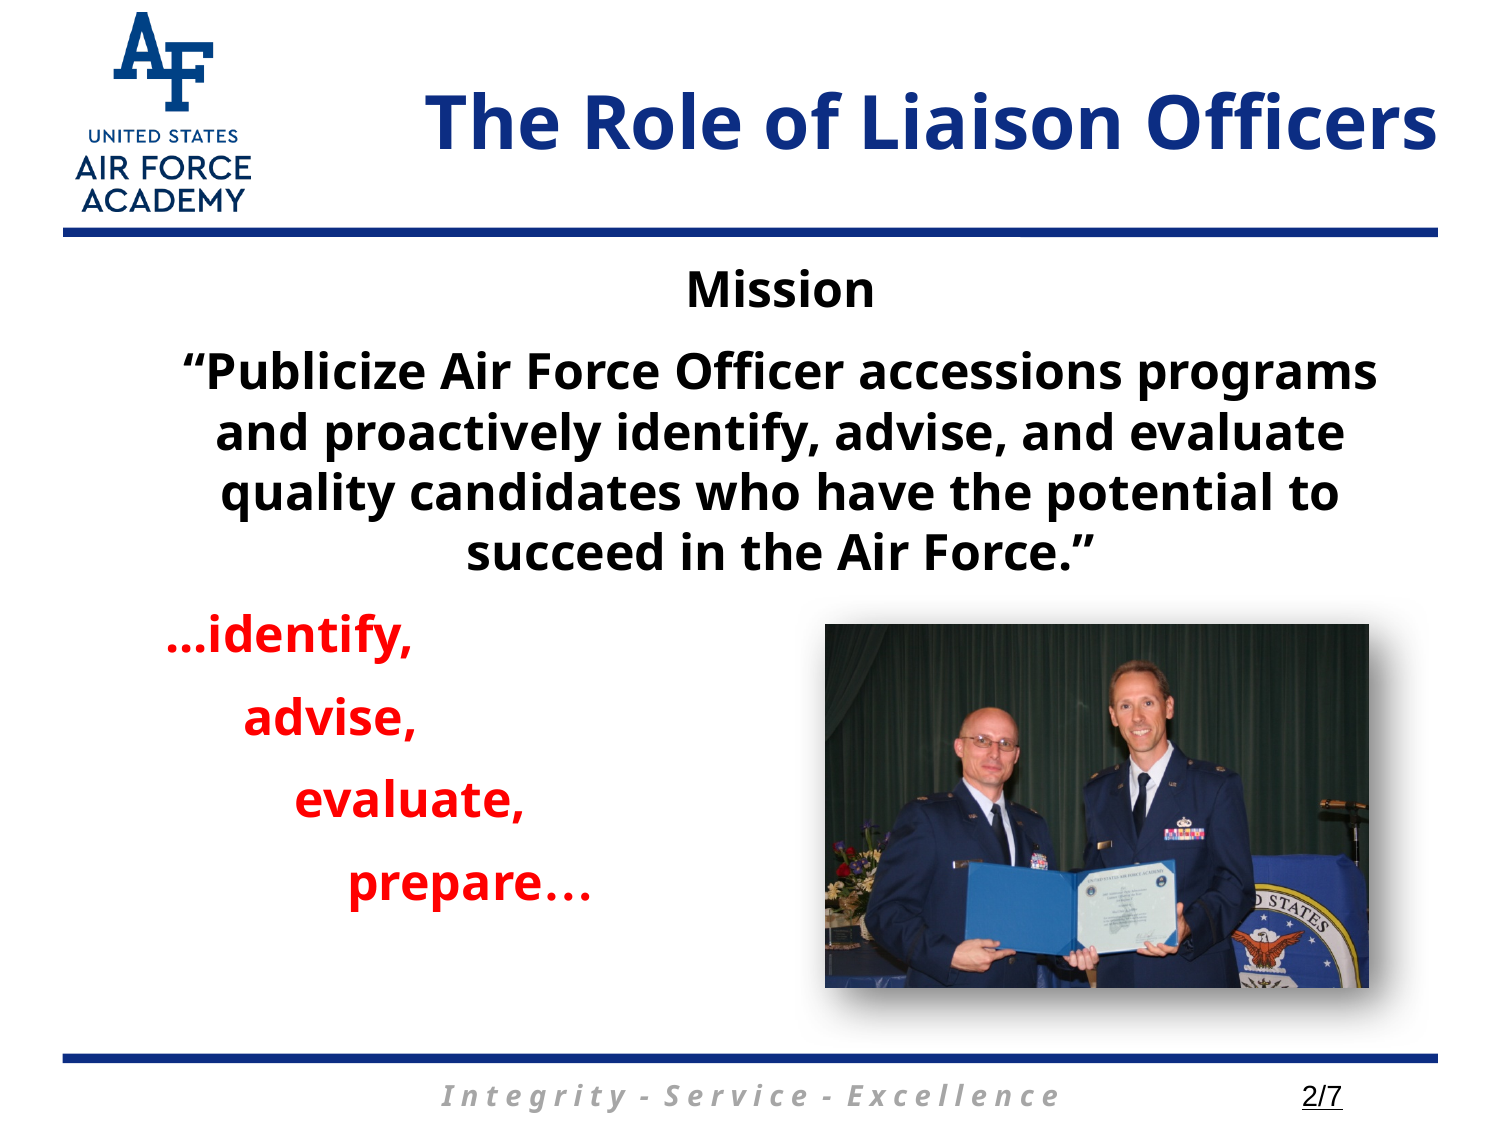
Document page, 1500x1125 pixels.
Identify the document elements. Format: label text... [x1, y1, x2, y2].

picture [824, 624, 1369, 988]
text_box 2/7 [1203, 1070, 1442, 1125]
picture [75, 12, 251, 212]
list Mission “Publicize Air Force Officer accessions programs and proactively identify, advise, and evaluate quality candidates who have the potential to succeed in the Air Force.” ...identify, advise, evaluate, prepare… [149, 249, 1413, 1016]
title The Role of Liaison Officers [299, 29, 1456, 211]
